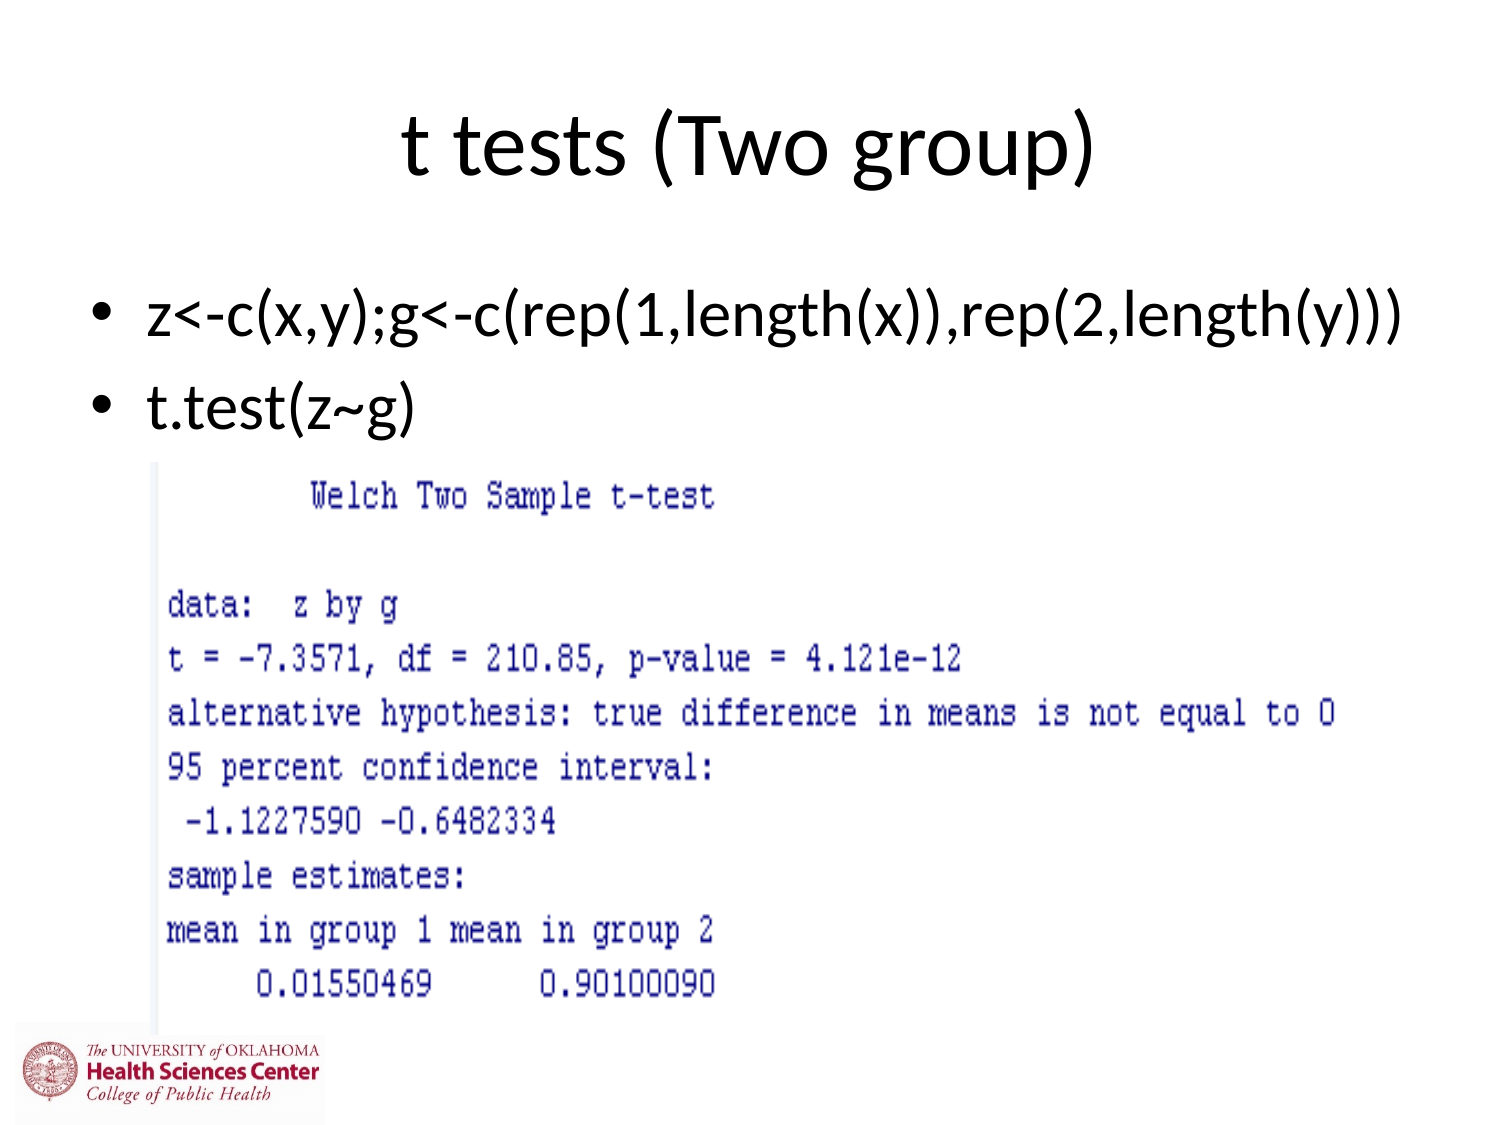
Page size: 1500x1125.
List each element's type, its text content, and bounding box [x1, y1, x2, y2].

picture [15, 462, 1363, 1125]
list z<-c(x,y);g<-c(rep(1,length(x)),rep(2,length(y))) t.test(z~g) [75, 262, 1425, 1005]
title t tests (Two group) [75, 45, 1425, 233]
